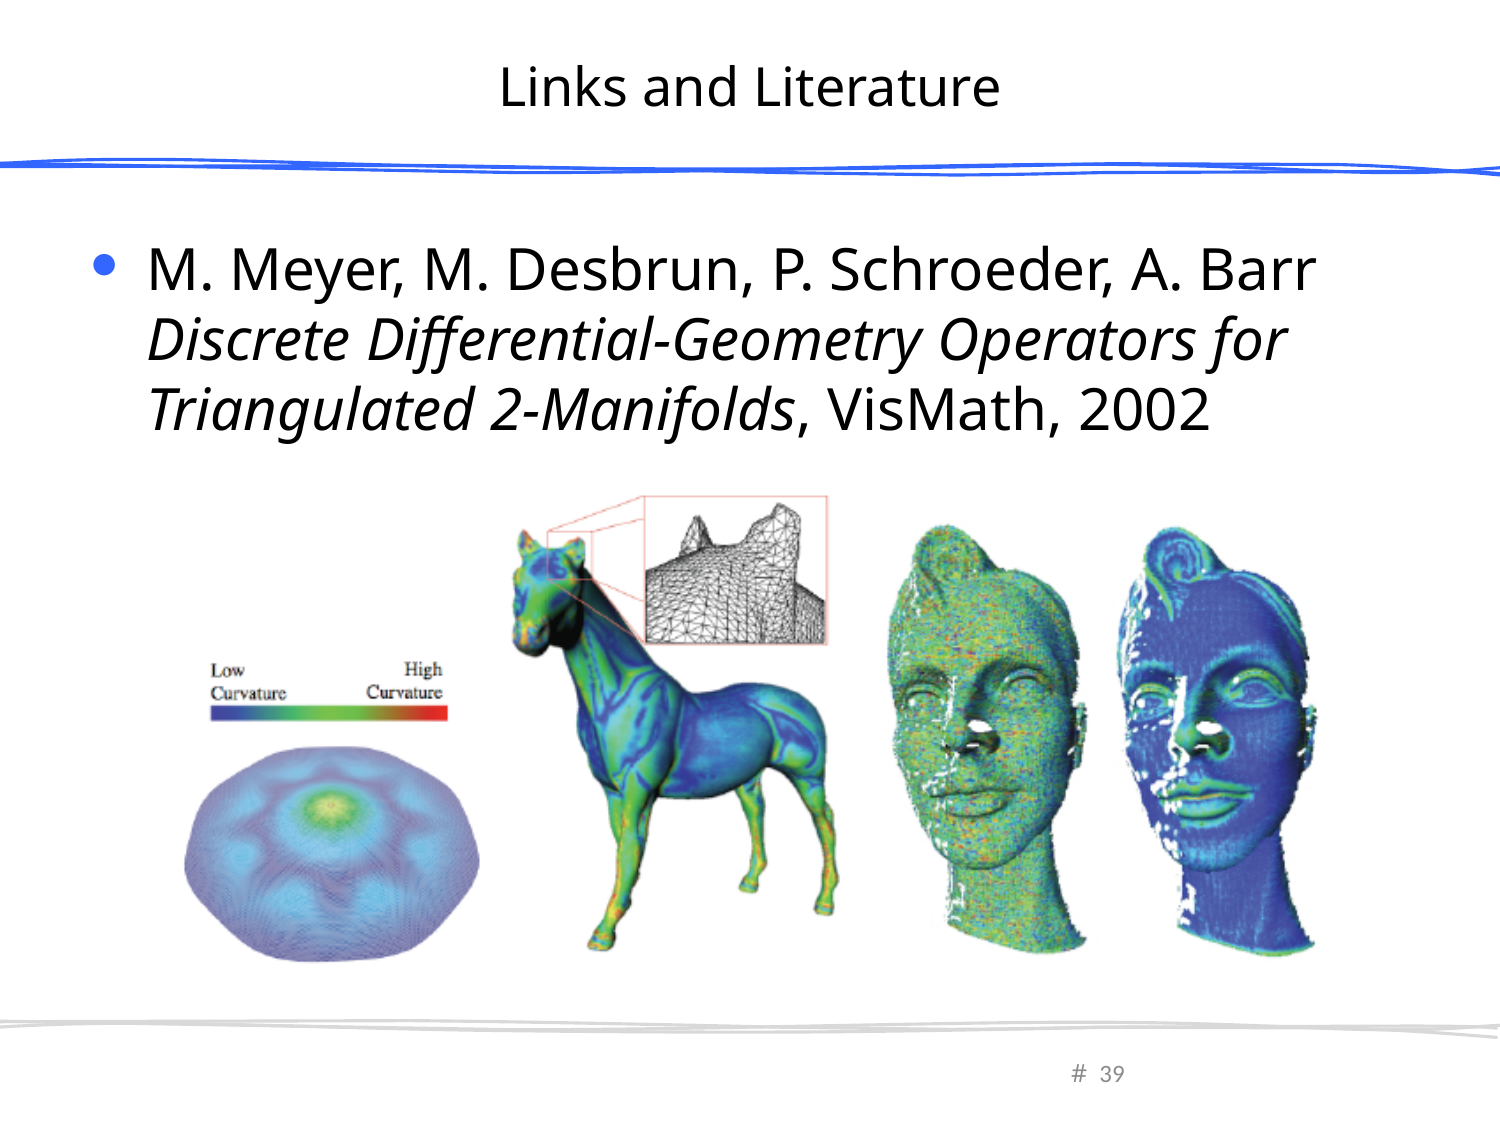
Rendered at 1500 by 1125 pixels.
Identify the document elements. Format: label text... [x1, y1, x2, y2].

list M. Meyer, M. Desbrun, P. Schroeder, A. Barr Discrete Differential-Geometry Operators for Triangulated 2-Manifolds, VisMath, 2002 [75, 224, 1425, 975]
picture [162, 449, 1339, 1002]
slide_number 39 [1042, 1042, 1140, 1103]
title Links and Literature [75, 45, 1425, 125]
